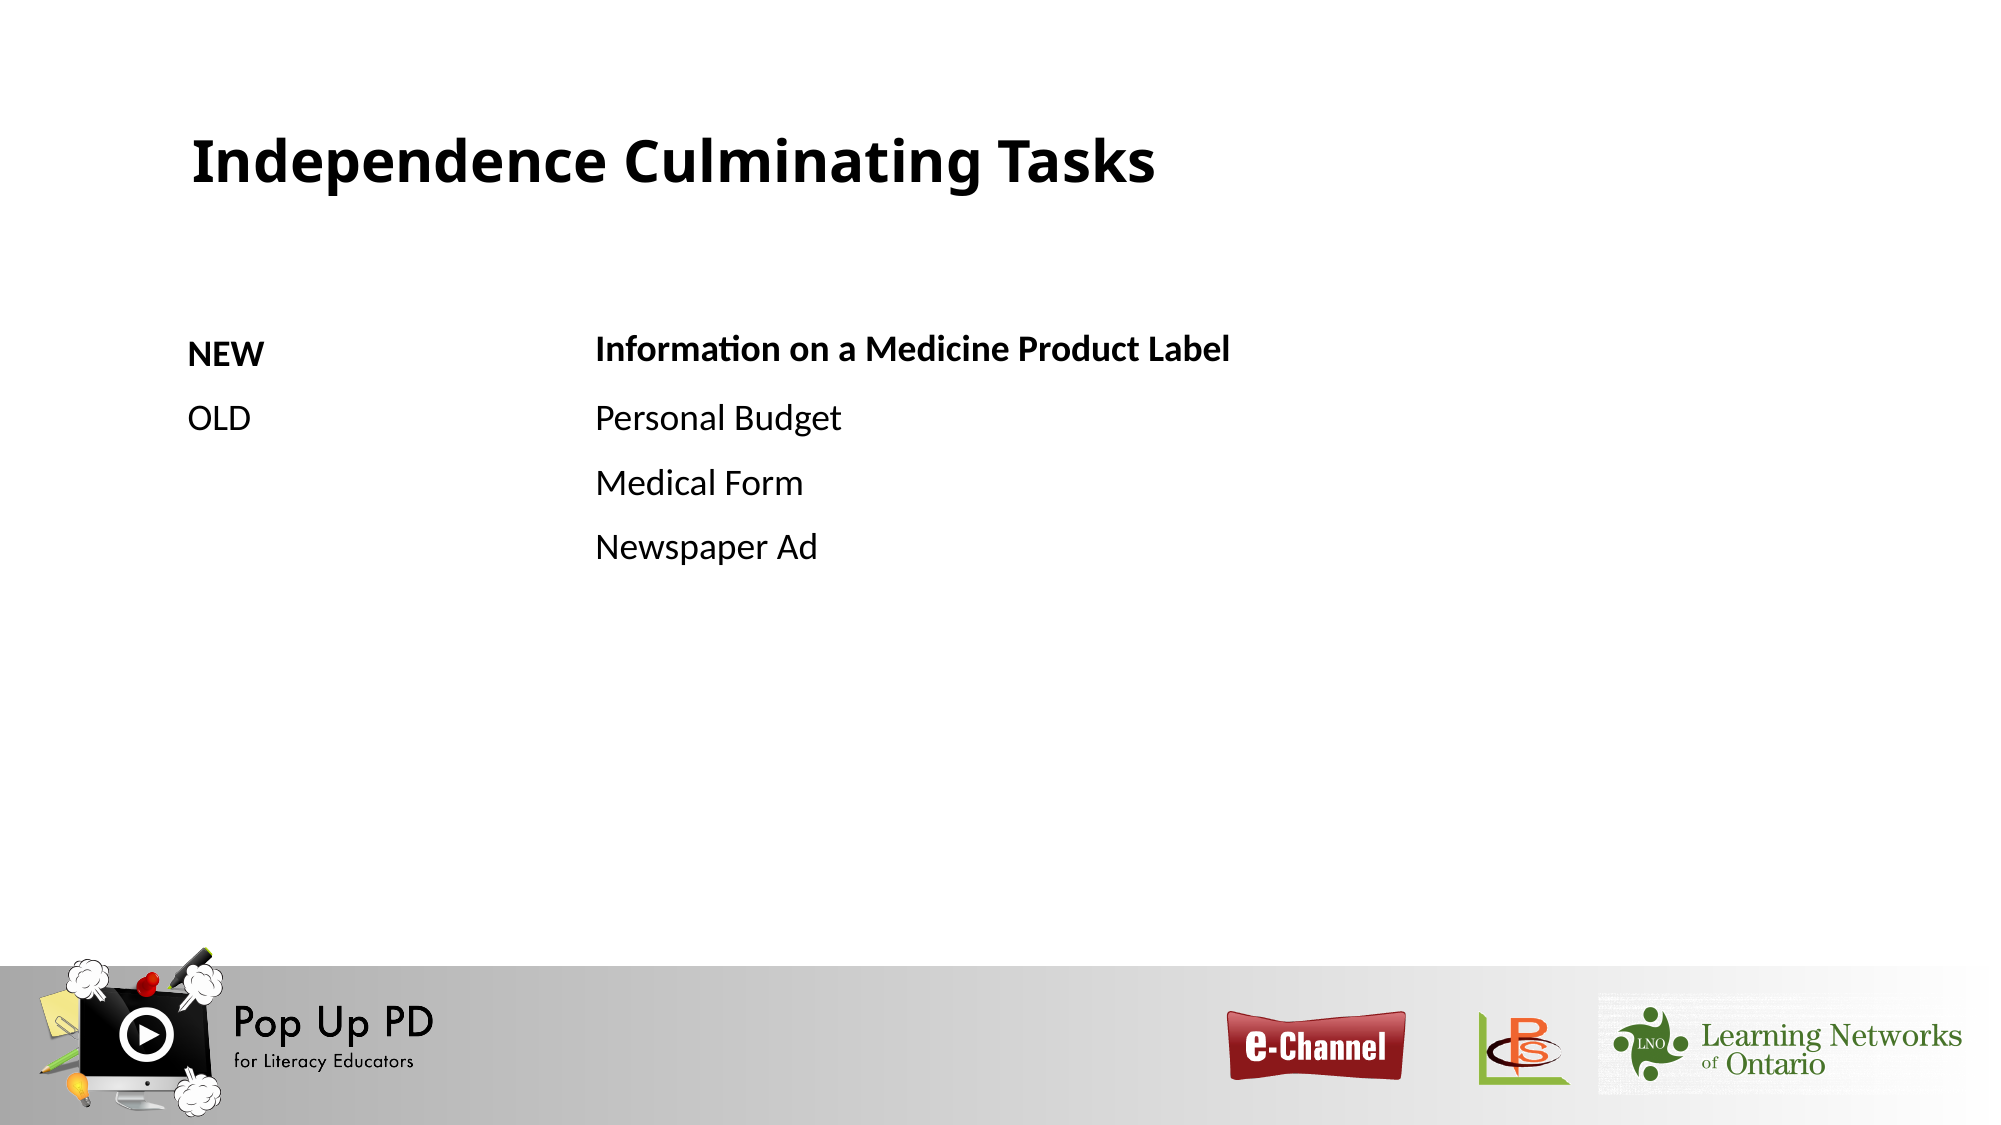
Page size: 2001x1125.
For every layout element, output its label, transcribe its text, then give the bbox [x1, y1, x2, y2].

title Independence Culminating Tasks [177, 52, 1863, 270]
picture [1598, 993, 1978, 1095]
table_header NEW [177, 322, 585, 387]
picture [1469, 999, 1575, 1091]
table_header Information on a Medicine Product Label [585, 322, 1648, 387]
table_cell Personal Budget [585, 387, 1648, 451]
picture [0, 940, 467, 1125]
table_cell OLD [177, 387, 585, 579]
table_cell Medical Form [585, 451, 1648, 515]
table_cell Newspaper Ad [585, 515, 1648, 579]
picture [1226, 1011, 1406, 1085]
